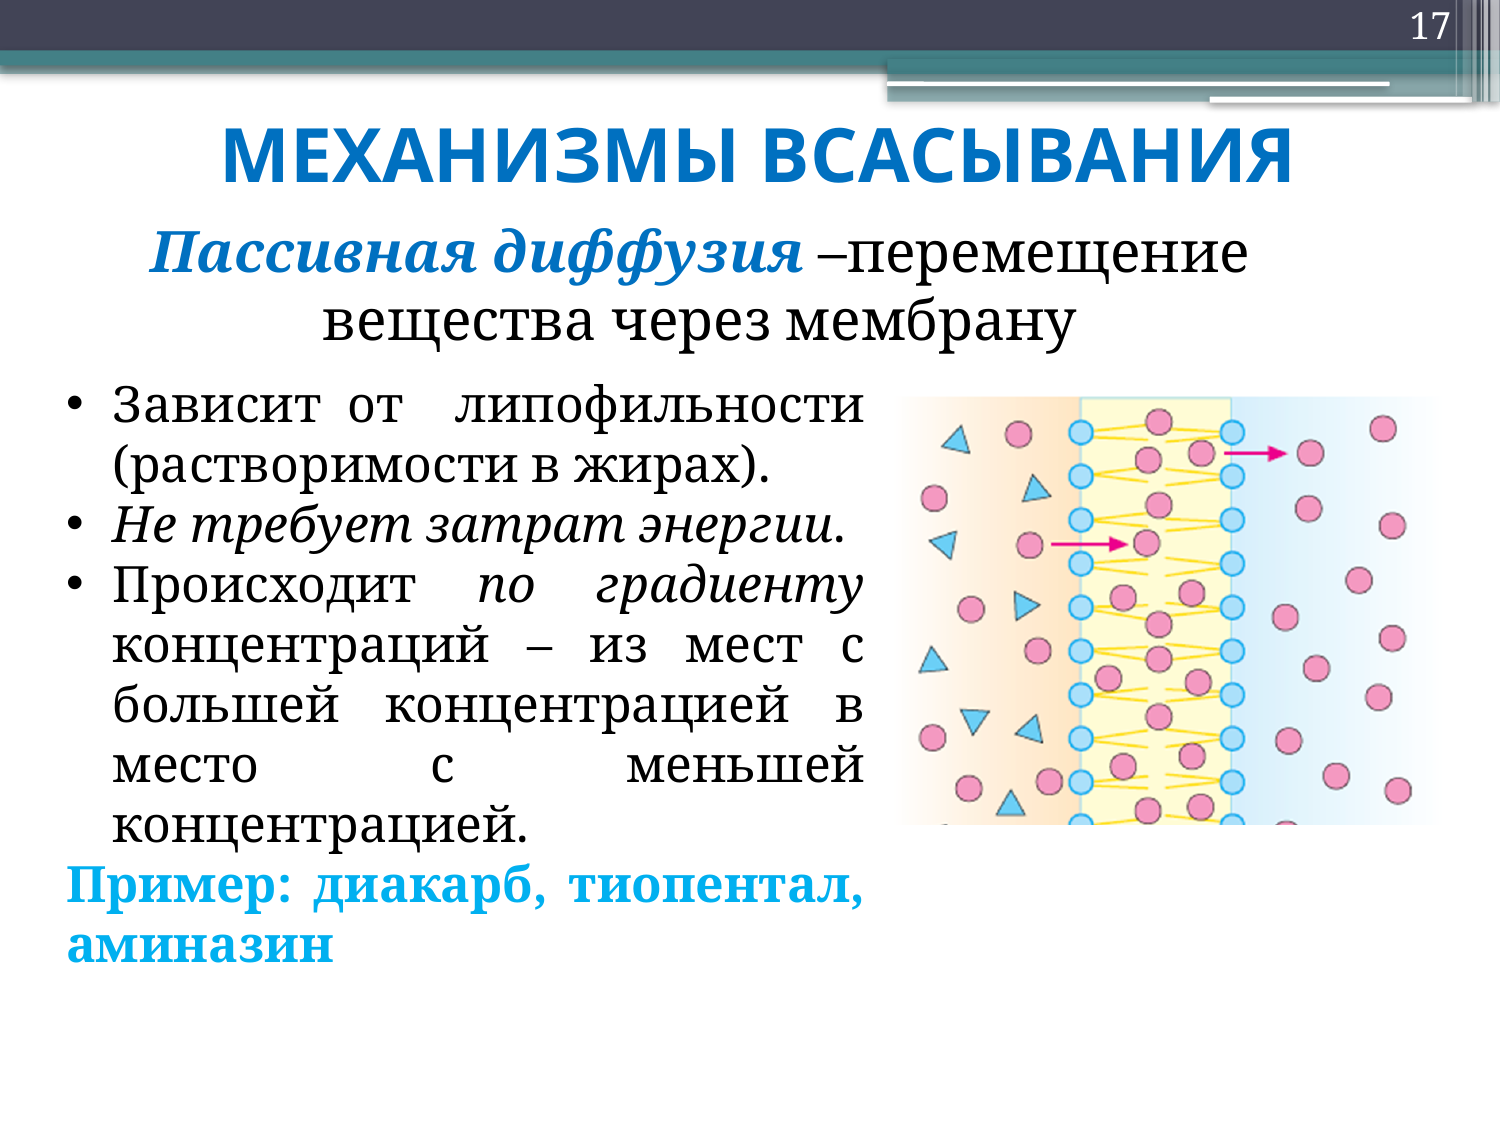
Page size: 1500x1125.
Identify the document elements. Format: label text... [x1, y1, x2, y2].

text_box Зависит от липофильности (растворимости в жирах). Не требует затрат энергии. Происходит по градиенту концентраций – из мест с большей концентрацией в место с меньшей концентрацией. Пример: диакарб, тиопентал, аминазин [51, 365, 880, 980]
title МЕХАНИЗМЫ ВСАСЫВАНИЯ [204, 65, 1500, 241]
picture [852, 385, 1467, 825]
list Пассивная диффузия –перемещение вещества через мембрану [41, 207, 1341, 360]
slide_number 17 [1341, 0, 1466, 61]
